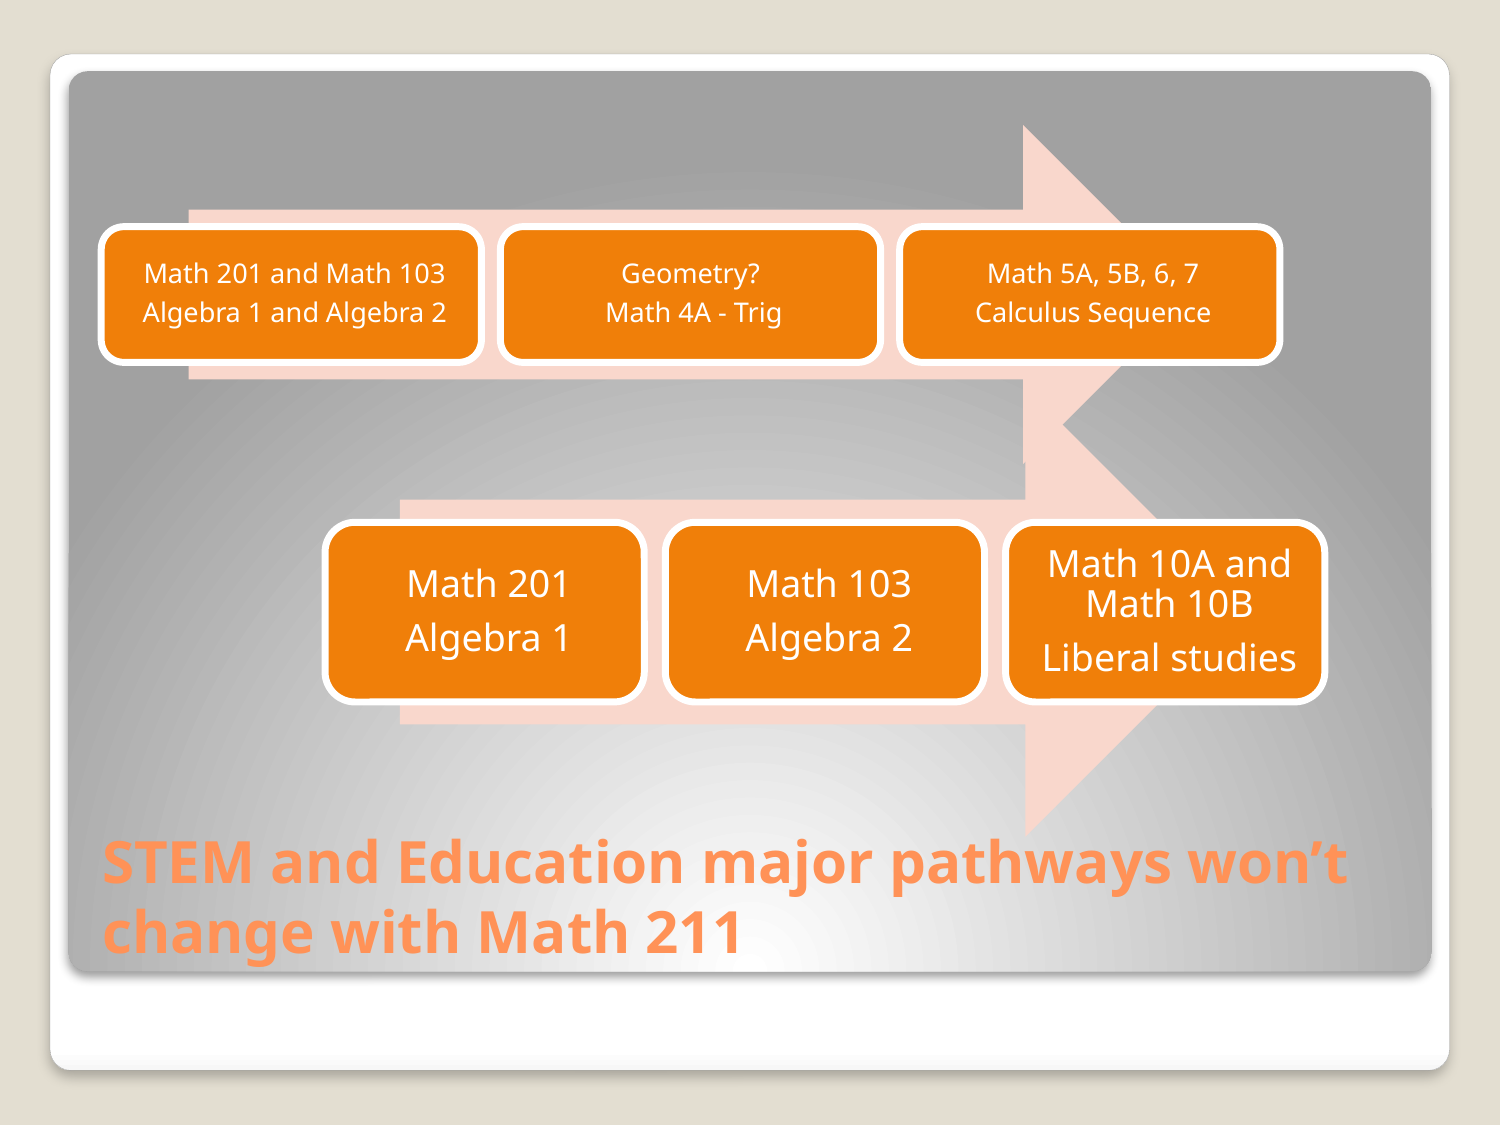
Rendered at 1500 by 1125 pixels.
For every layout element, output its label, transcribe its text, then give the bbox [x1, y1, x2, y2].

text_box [324, 387, 1326, 837]
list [99, 124, 1282, 465]
title STEM and Education major pathways won’t change with Math 211 [87, 800, 1430, 973]
